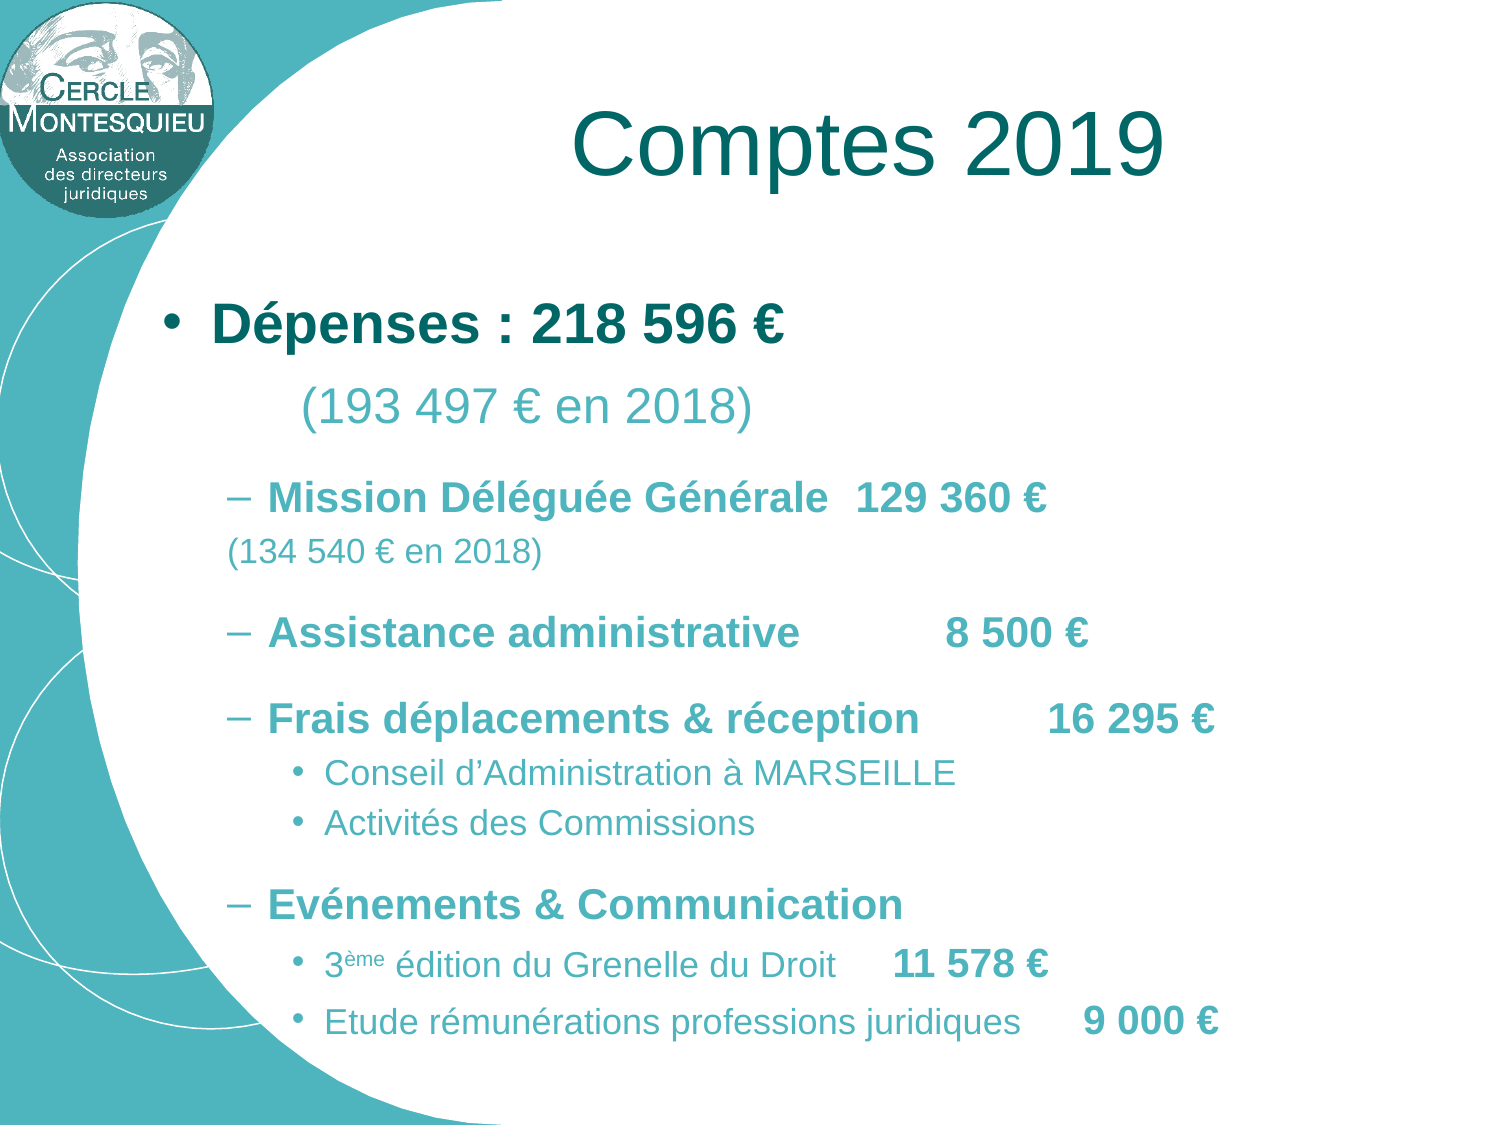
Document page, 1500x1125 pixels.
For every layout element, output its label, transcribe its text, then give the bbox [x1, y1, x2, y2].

picture [0, 0, 219, 223]
title Comptes 2019 [265, 45, 1473, 233]
text_box Dépenses : 218 596 € (193 497 € en 2018) Mission Déléguée Générale 129 360 € (134 540 € en 2018) Assistance administrative 8 500 € Frais déplacements & réception 16 295 € Conseil d’Administration à MARSEILLE Activités des Commissions Evénements & Communication 3ème édition du Grenelle du Droit 11 578 € Etude rémunérations professions juridiques 9 000 € [147, 278, 1500, 1059]
